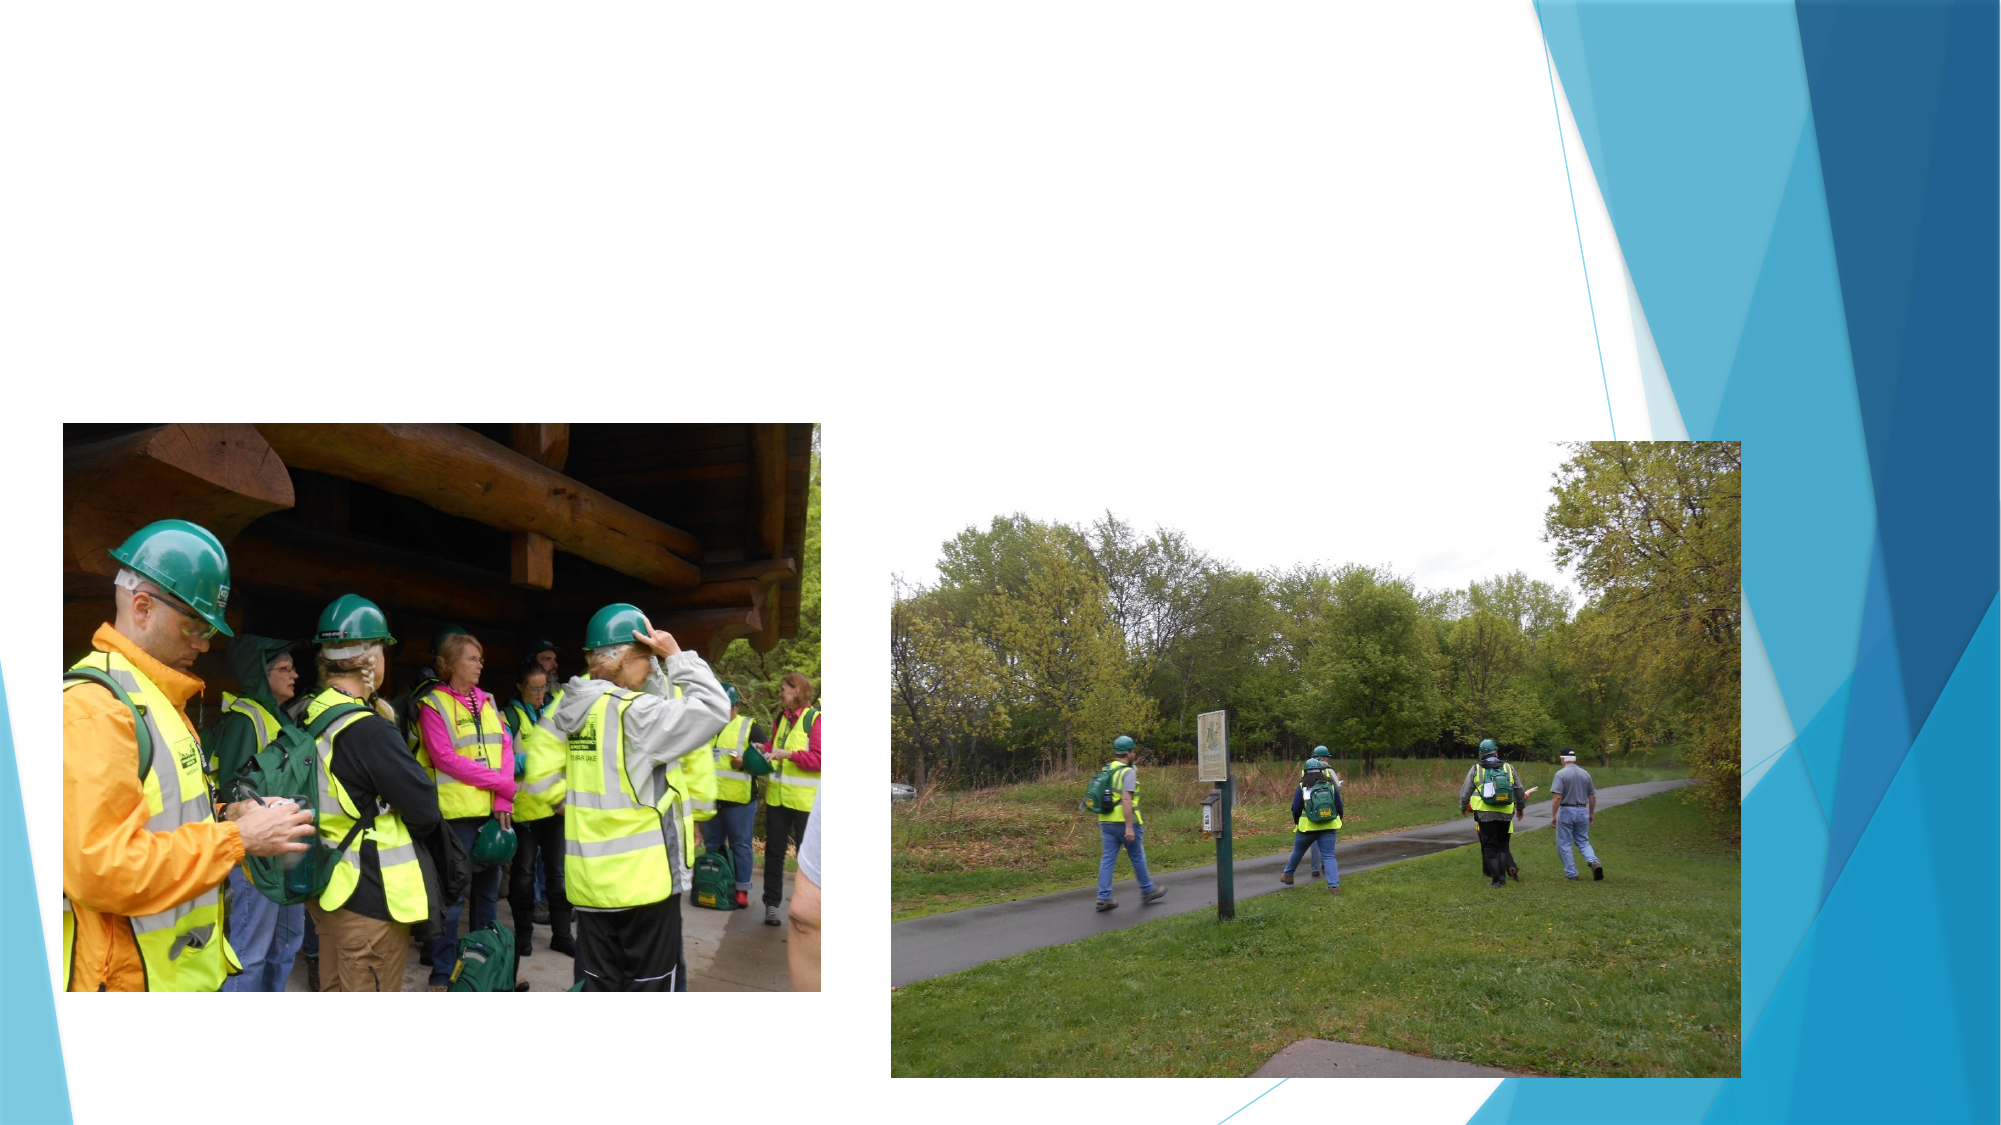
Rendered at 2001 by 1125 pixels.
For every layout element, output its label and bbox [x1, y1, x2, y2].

picture [62, 422, 821, 992]
list [891, 440, 1742, 1079]
